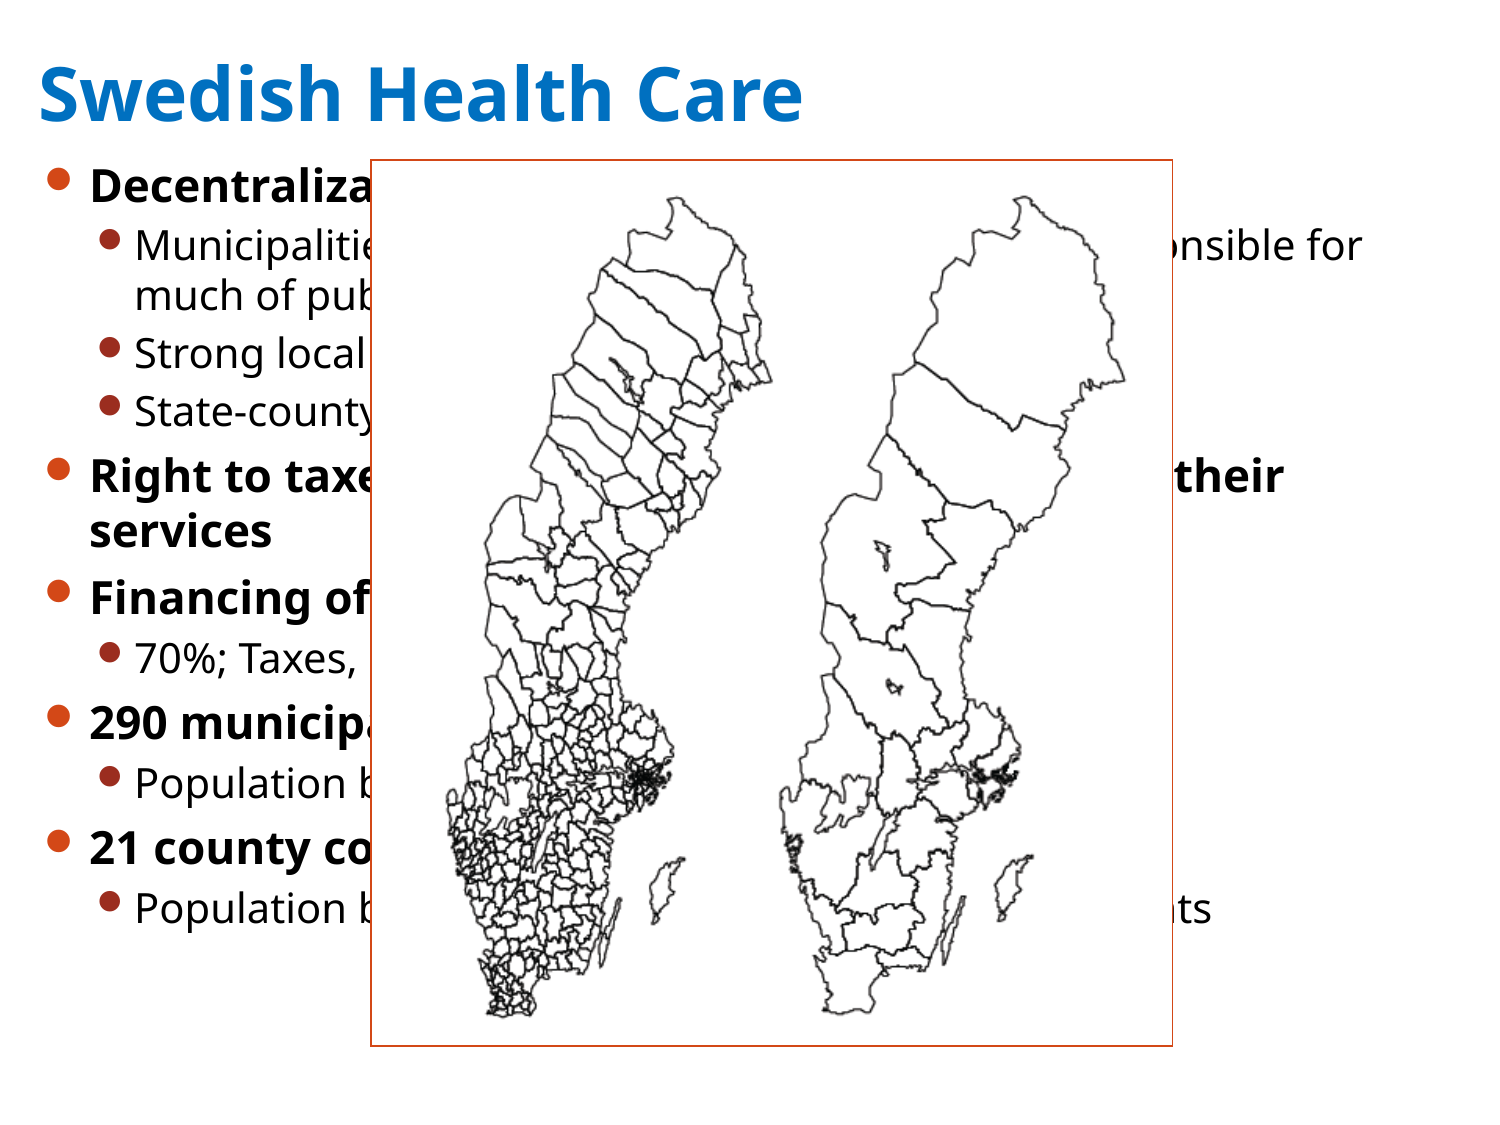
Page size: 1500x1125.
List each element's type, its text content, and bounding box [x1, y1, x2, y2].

list Decentralization Municipalities and country councils/regions are responsible for much of public services Strong local self-government State-county-municipality Right to taxes on incomes and charge users for their services Financing of services 70%; Taxes, > 15% State grants 290 municipalities Population between 2,400 and 912,000 inhabitants 21 county councils/regions Population between 127,000 and 2,198,000 inhabitants [29, 149, 1483, 964]
picture [371, 160, 1173, 1046]
title Swedish Health Care [23, 30, 1465, 161]
